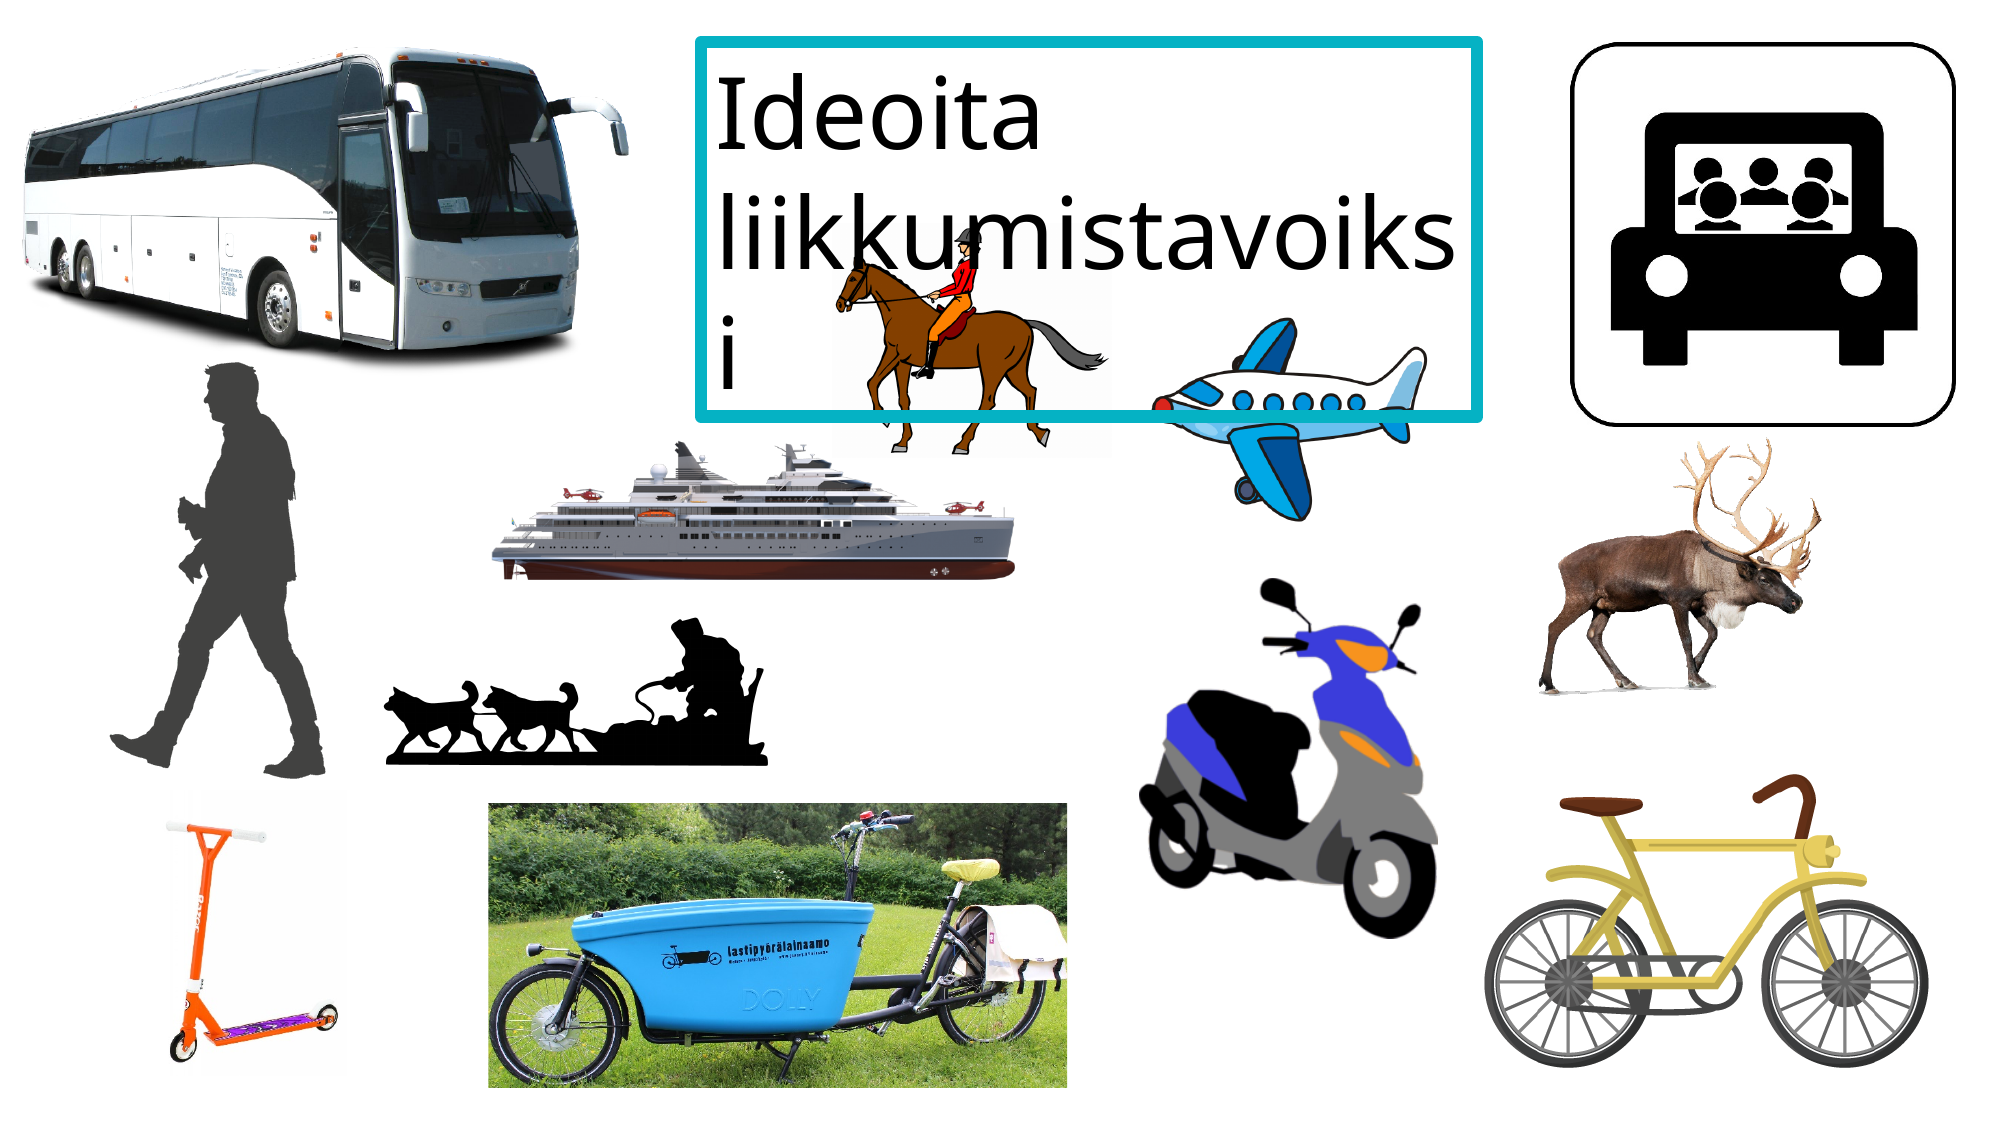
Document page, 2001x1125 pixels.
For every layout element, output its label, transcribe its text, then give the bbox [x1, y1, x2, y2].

picture [491, 223, 1112, 580]
picture [1570, 42, 1956, 428]
picture [488, 803, 1068, 1088]
picture [1139, 431, 1988, 1125]
picture [0, 24, 768, 1076]
text_box Ideoita liikkumistavoiksi [701, 42, 1478, 417]
picture [1146, 268, 1432, 554]
